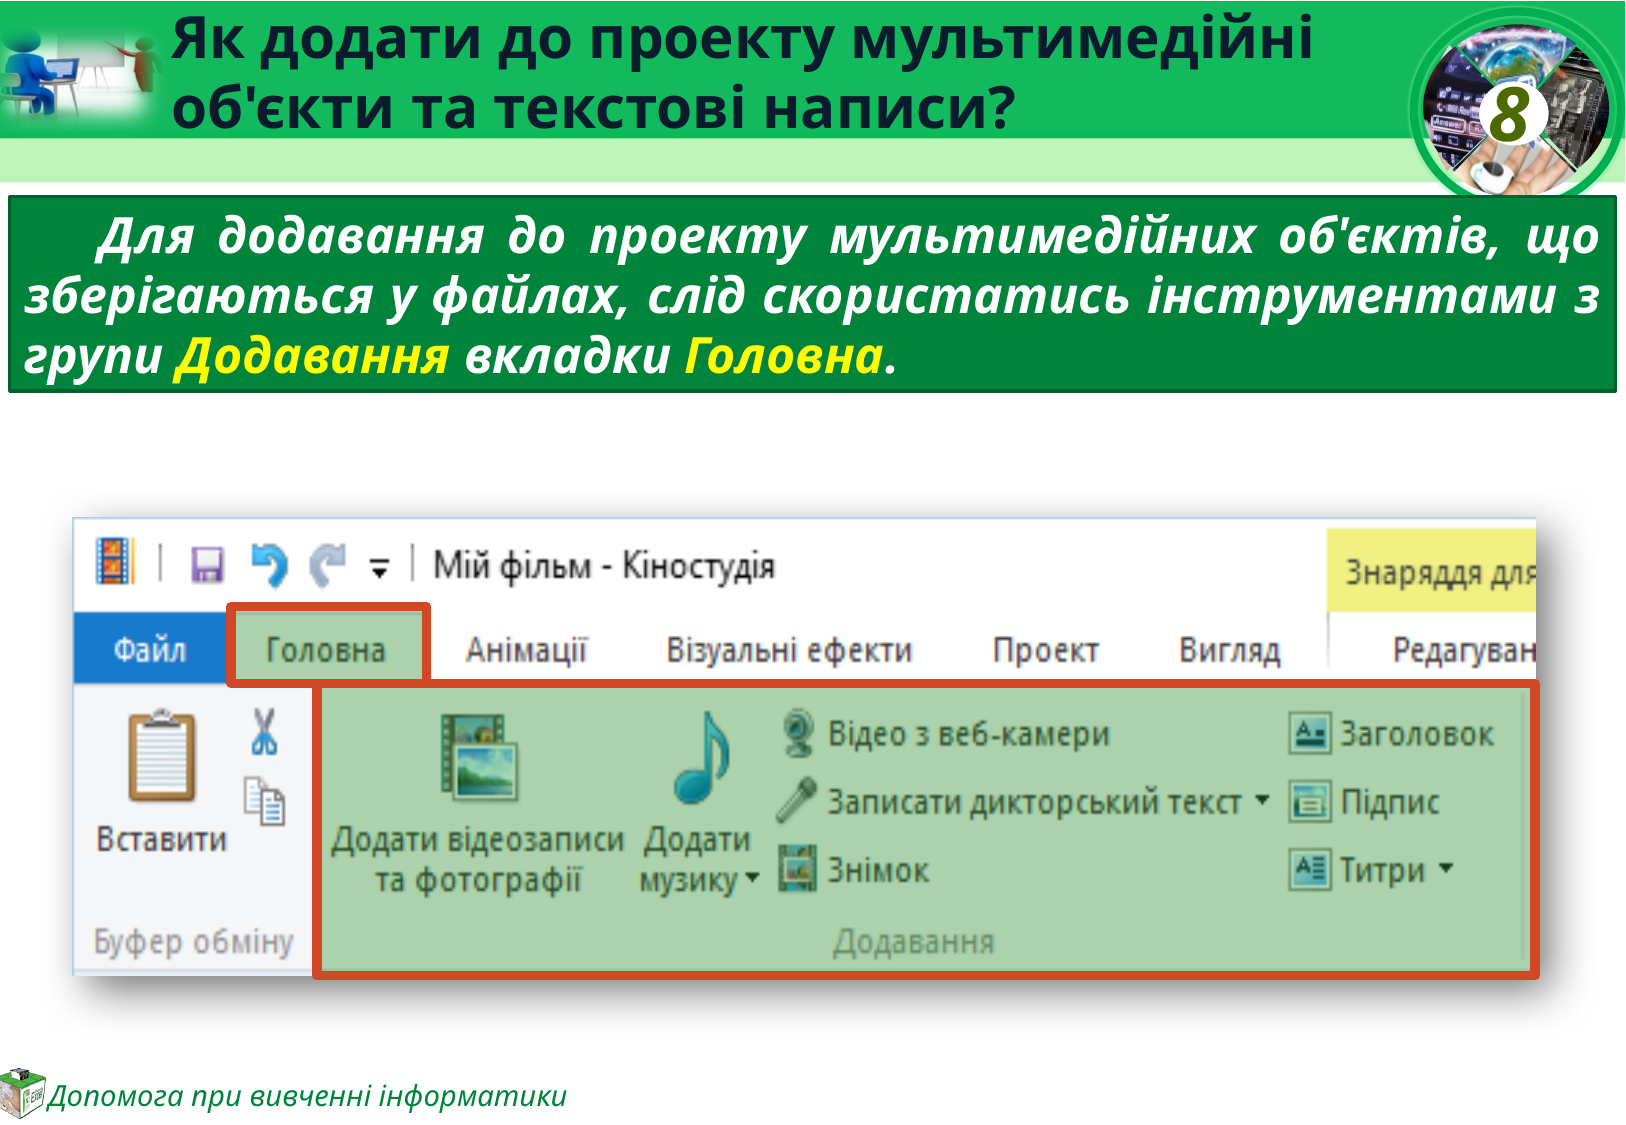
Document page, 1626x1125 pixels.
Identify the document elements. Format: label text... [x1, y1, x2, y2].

picture [0, 1067, 48, 1121]
title Як додати до проекту мультимедійні об'єкти та текстові написи? [156, 26, 1515, 114]
picture [1423, 24, 1610, 195]
picture [0, 16, 173, 142]
text_box Для додавання до проекту мультимедійних об'єктів, що зберігаються у файлах, слід скористатись інструментами з групи Додавання вкладки Головна. [8, 195, 1617, 393]
picture [72, 517, 1536, 976]
